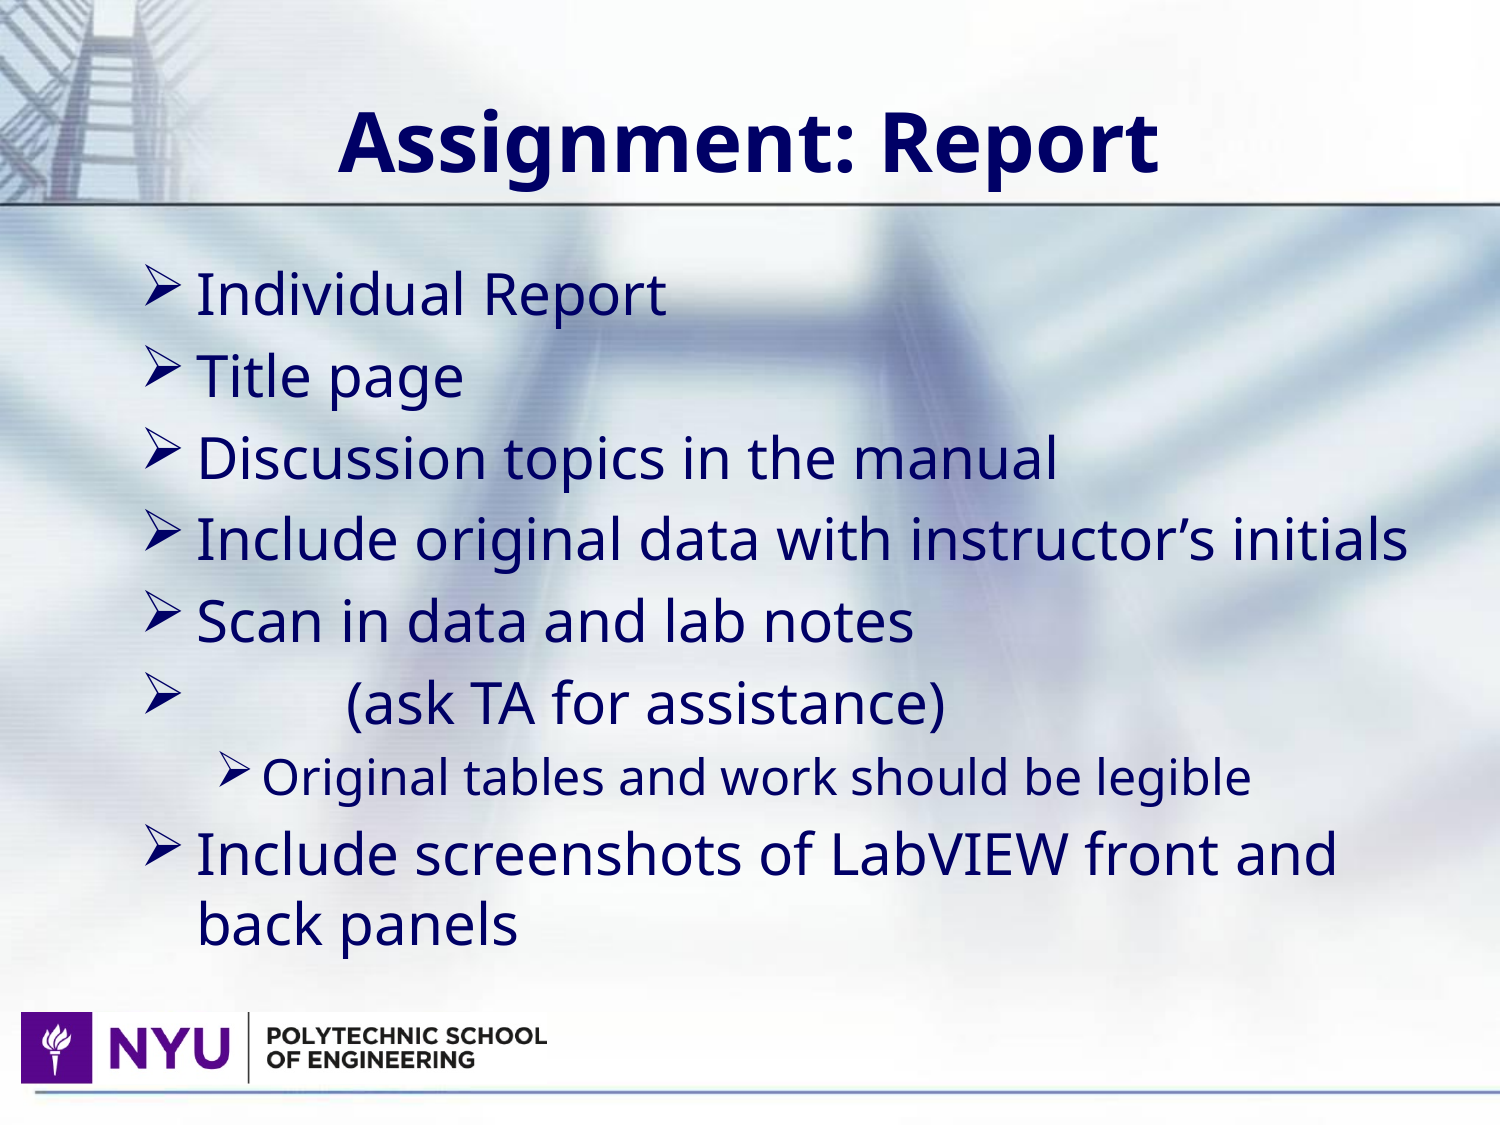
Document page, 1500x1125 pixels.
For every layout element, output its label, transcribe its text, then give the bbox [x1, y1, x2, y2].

list Individual Report Title page Discussion topics in the manual Include original data with instructor’s initials Scan in data and lab notes (ask TA for assistance) Original tables and work should be legible Include screenshots of LabVIEW front and back panels [124, 249, 1463, 1063]
picture [0, 0, 1500, 1125]
title Assignment: Report [74, 44, 1426, 233]
